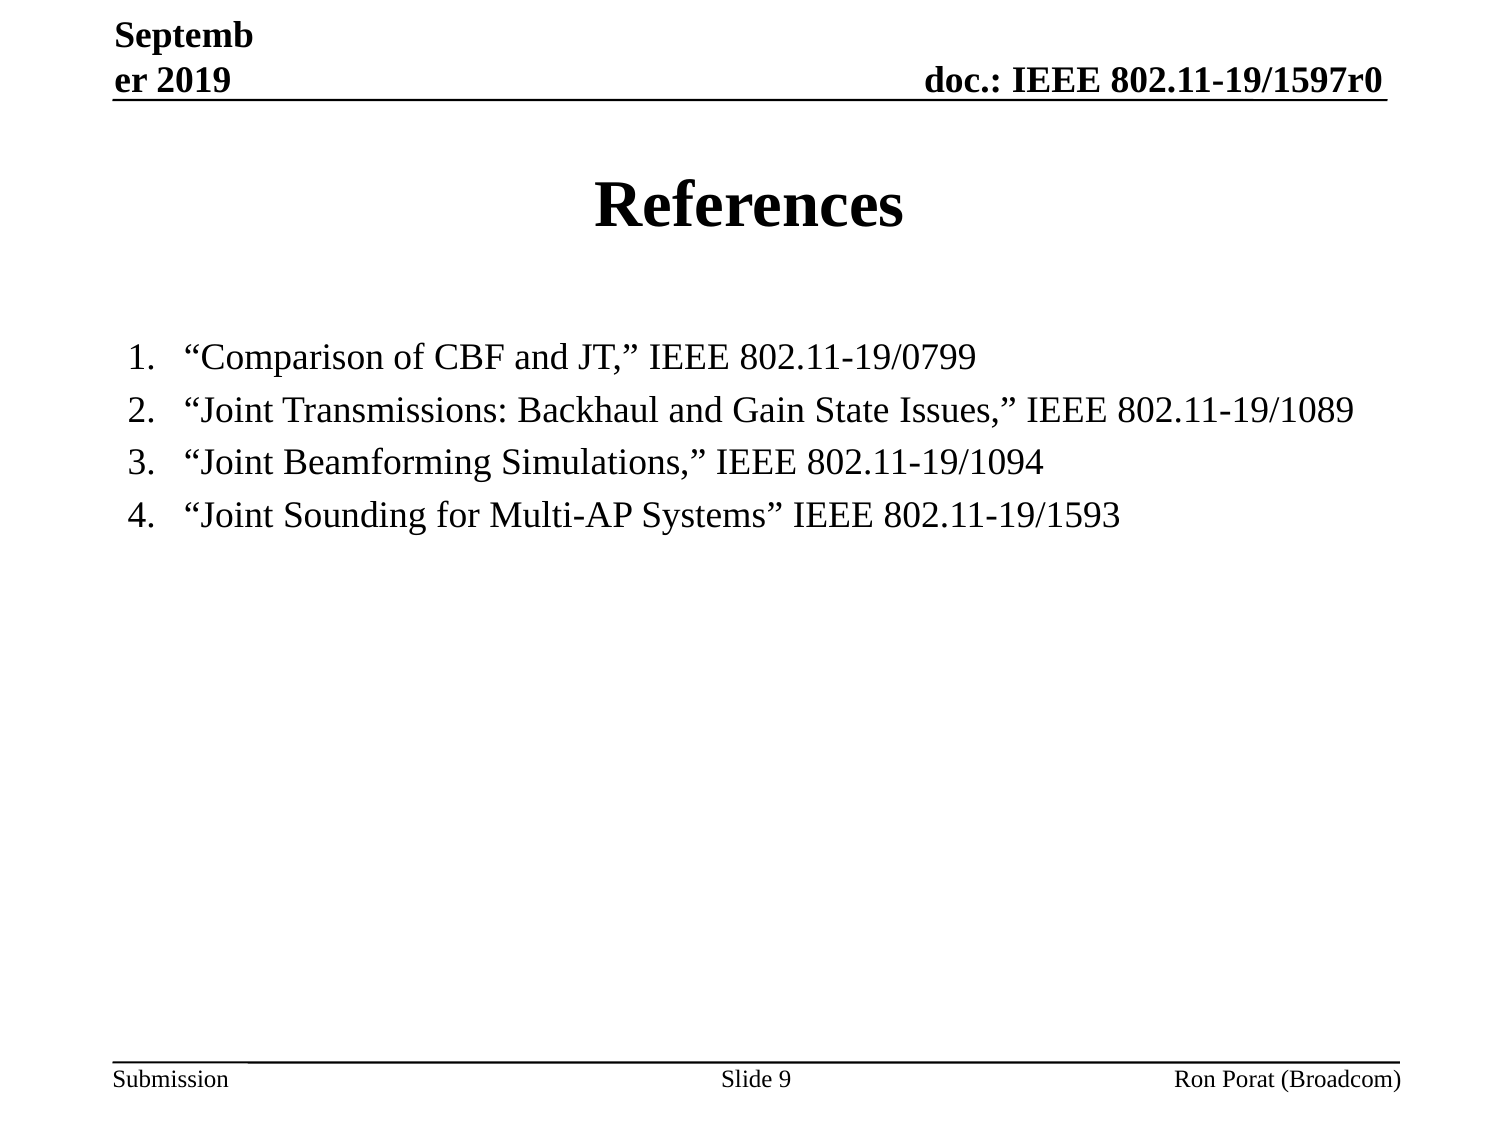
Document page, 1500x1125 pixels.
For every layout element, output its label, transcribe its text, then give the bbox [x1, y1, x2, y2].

title References [112, 112, 1388, 288]
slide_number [114, 54, 270, 101]
list “Comparison of CBF and JT,” IEEE 802.11-19/0799 “Joint Transmissions: Backhaul and Gain State Issues,” IEEE 802.11-19/1089 “Joint Beamforming Simulations,” IEEE 802.11-19/1094 “Joint Sounding for Multi-AP Systems” IEEE 802.11-19/1593 [112, 324, 1388, 1001]
footer Ron Porat (Broadcom) [1170, 1061, 1402, 1093]
slide_number Slide 9 [712, 1061, 800, 1093]
